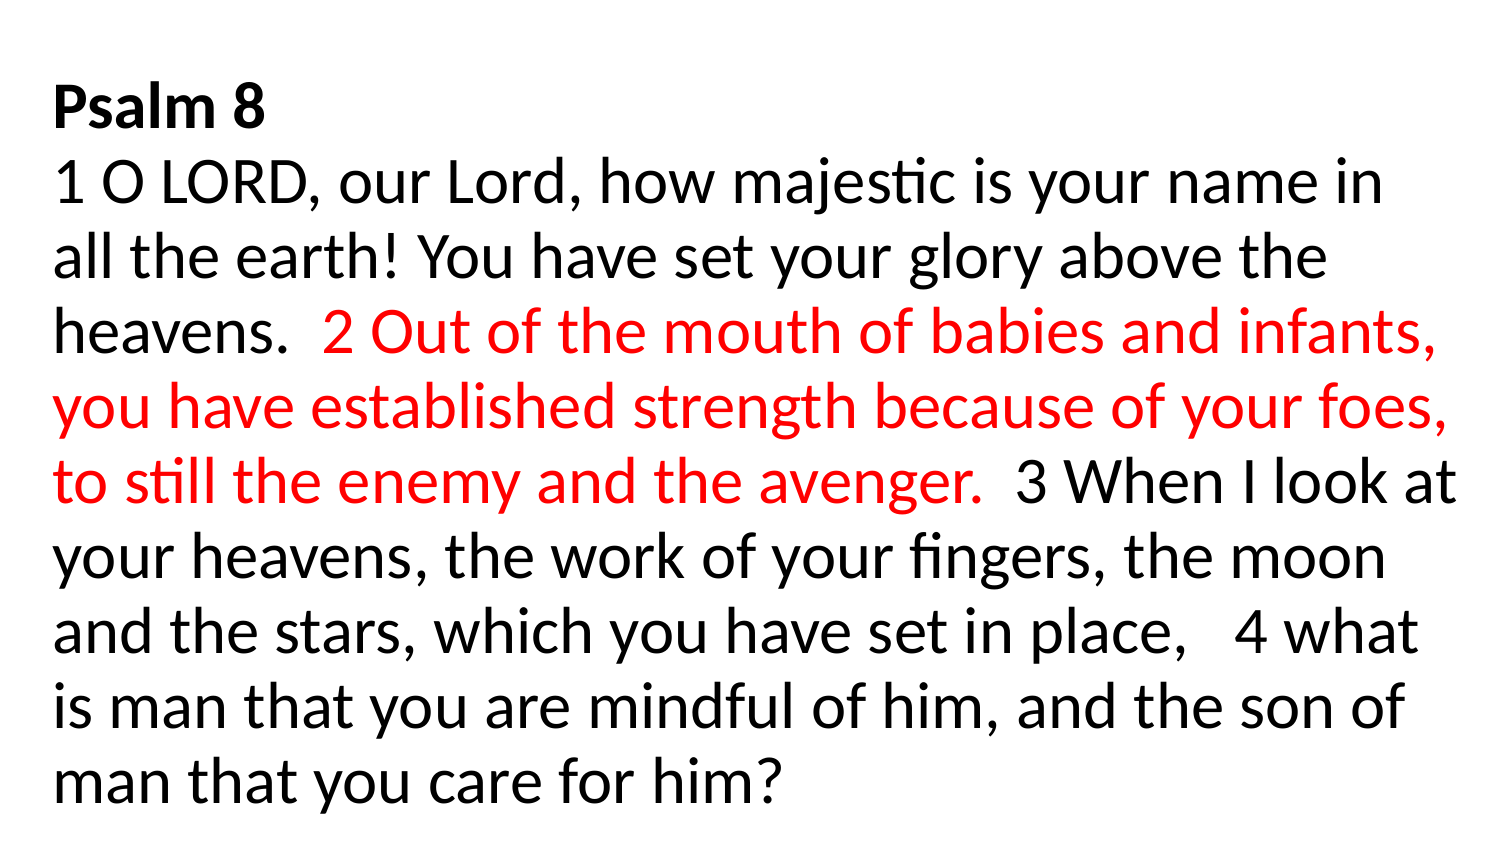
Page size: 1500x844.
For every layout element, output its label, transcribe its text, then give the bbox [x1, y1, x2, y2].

text_box Psalm 8 1 O LORD, our Lord, how majestic is your name in all the earth! You have set your glory above the heavens. 2 Out of the mouth of babies and infants, you have established strength because of your foes, to still the enemy and the avenger. 3 When I look at your heavens, the work of your fingers, the moon and the stars, which you have set in place, 4 what is man that you are mindful of him, and the son of man that you care for him? [37, 59, 1475, 824]
